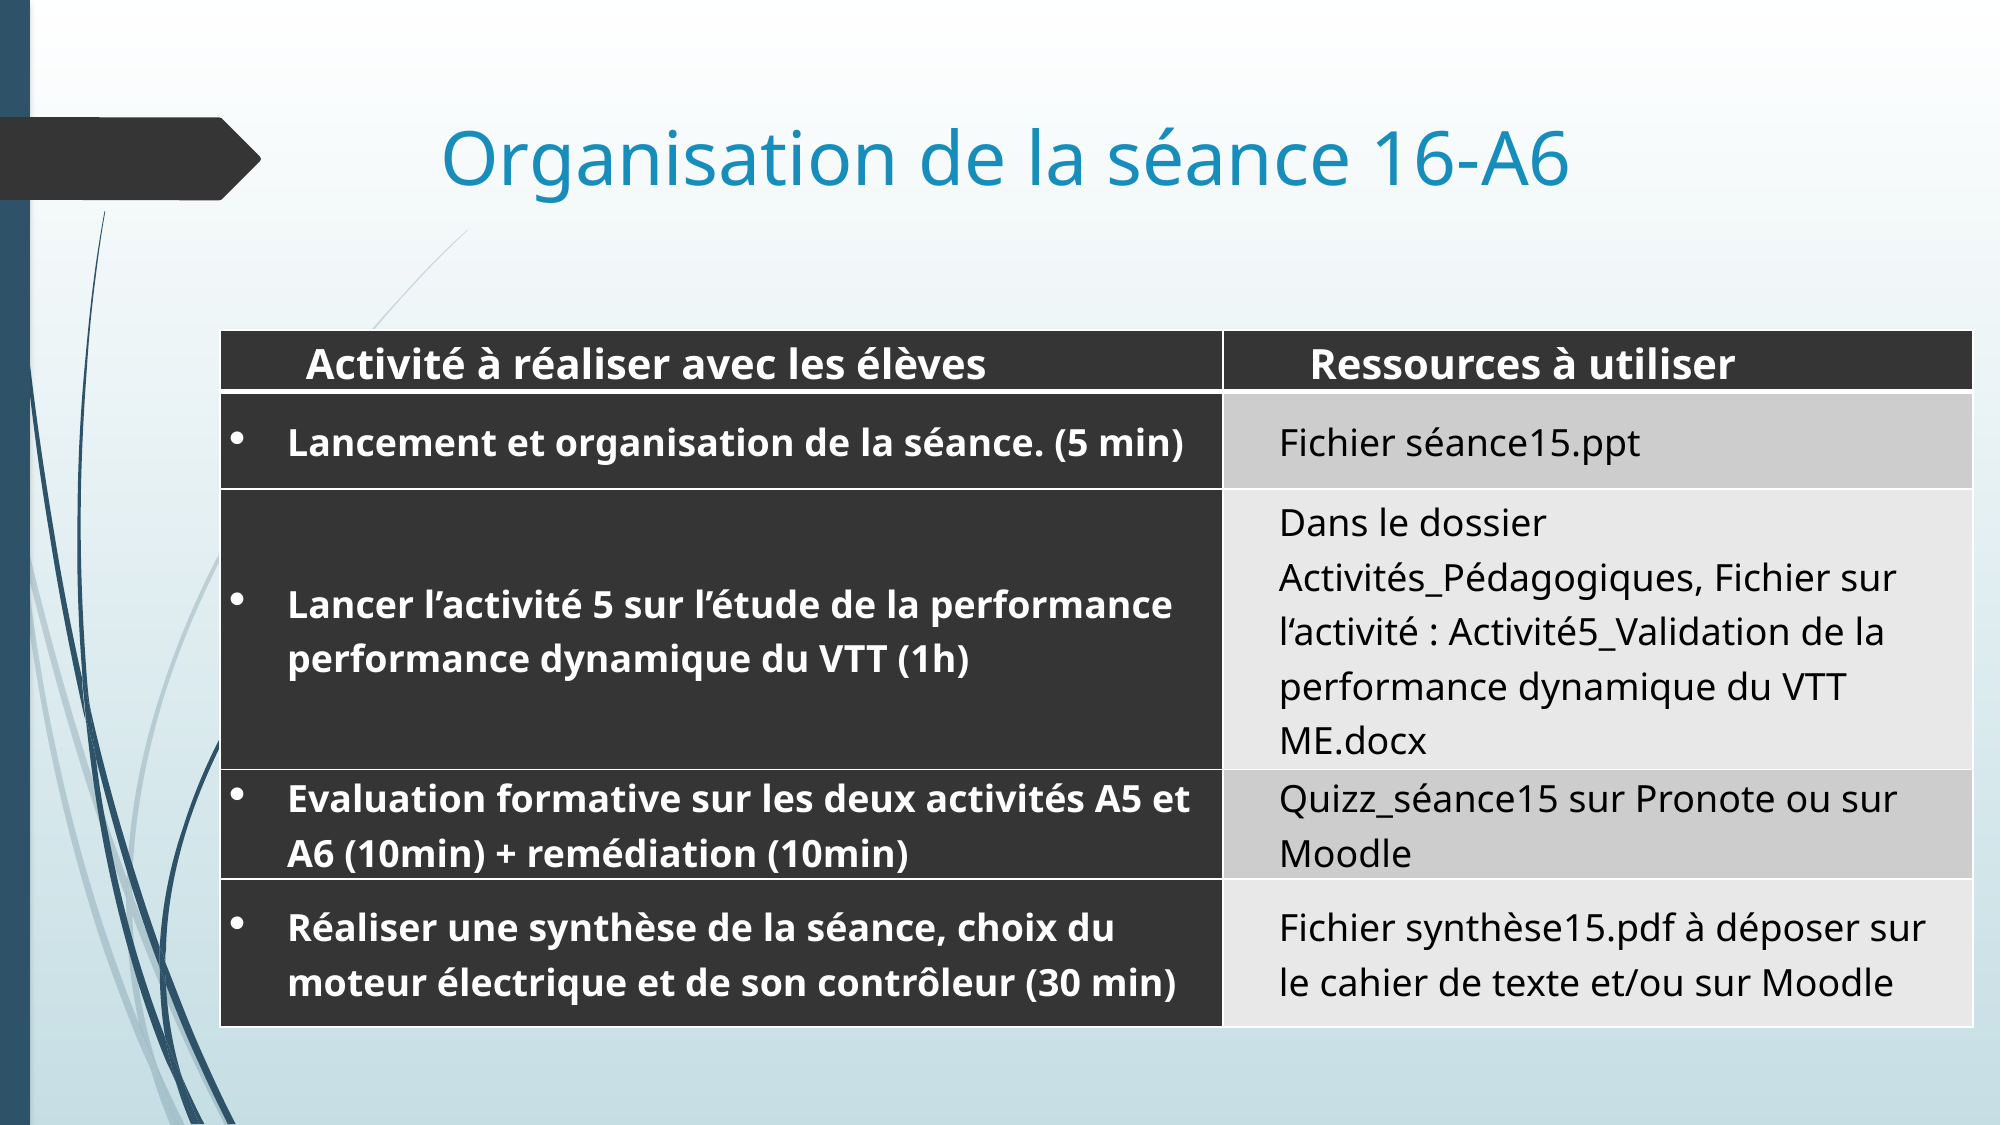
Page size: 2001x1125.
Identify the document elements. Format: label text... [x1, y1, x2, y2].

title Organisation de la séance 16-A6 [425, 102, 1888, 313]
table_cell Evaluation formative sur les deux activités A5 et A6 (10min) + remédiation (10min) [221, 770, 1222, 878]
table_cell Fichier séance15.ppt [1224, 394, 1972, 488]
table_cell Lancement et organisation de la séance. (5 min) [221, 394, 1222, 488]
table_cell Dans le dossier Activités_Pédagogiques, Fichier sur l‘activité : Activité5_Validation de la performance dynamique du VTT ME.docx [1224, 490, 1972, 769]
table_cell Lancer l’activité 5 sur l’étude de la performance performance dynamique du VTT (1h) [221, 490, 1222, 769]
table_cell Fichier synthèse15.pdf à déposer sur le cahier de texte et/ou sur Moodle [1224, 880, 1972, 1026]
table_cell Quizz_séance15 sur Pronote ou sur Moodle [1224, 770, 1972, 878]
table_cell Réaliser une synthèse de la séance, choix du moteur électrique et de son contrôleur (30 min) [221, 880, 1222, 1026]
table_header Ressources à utiliser [1224, 331, 1972, 389]
table_header Activité à réaliser avec les élèves [221, 331, 1222, 389]
